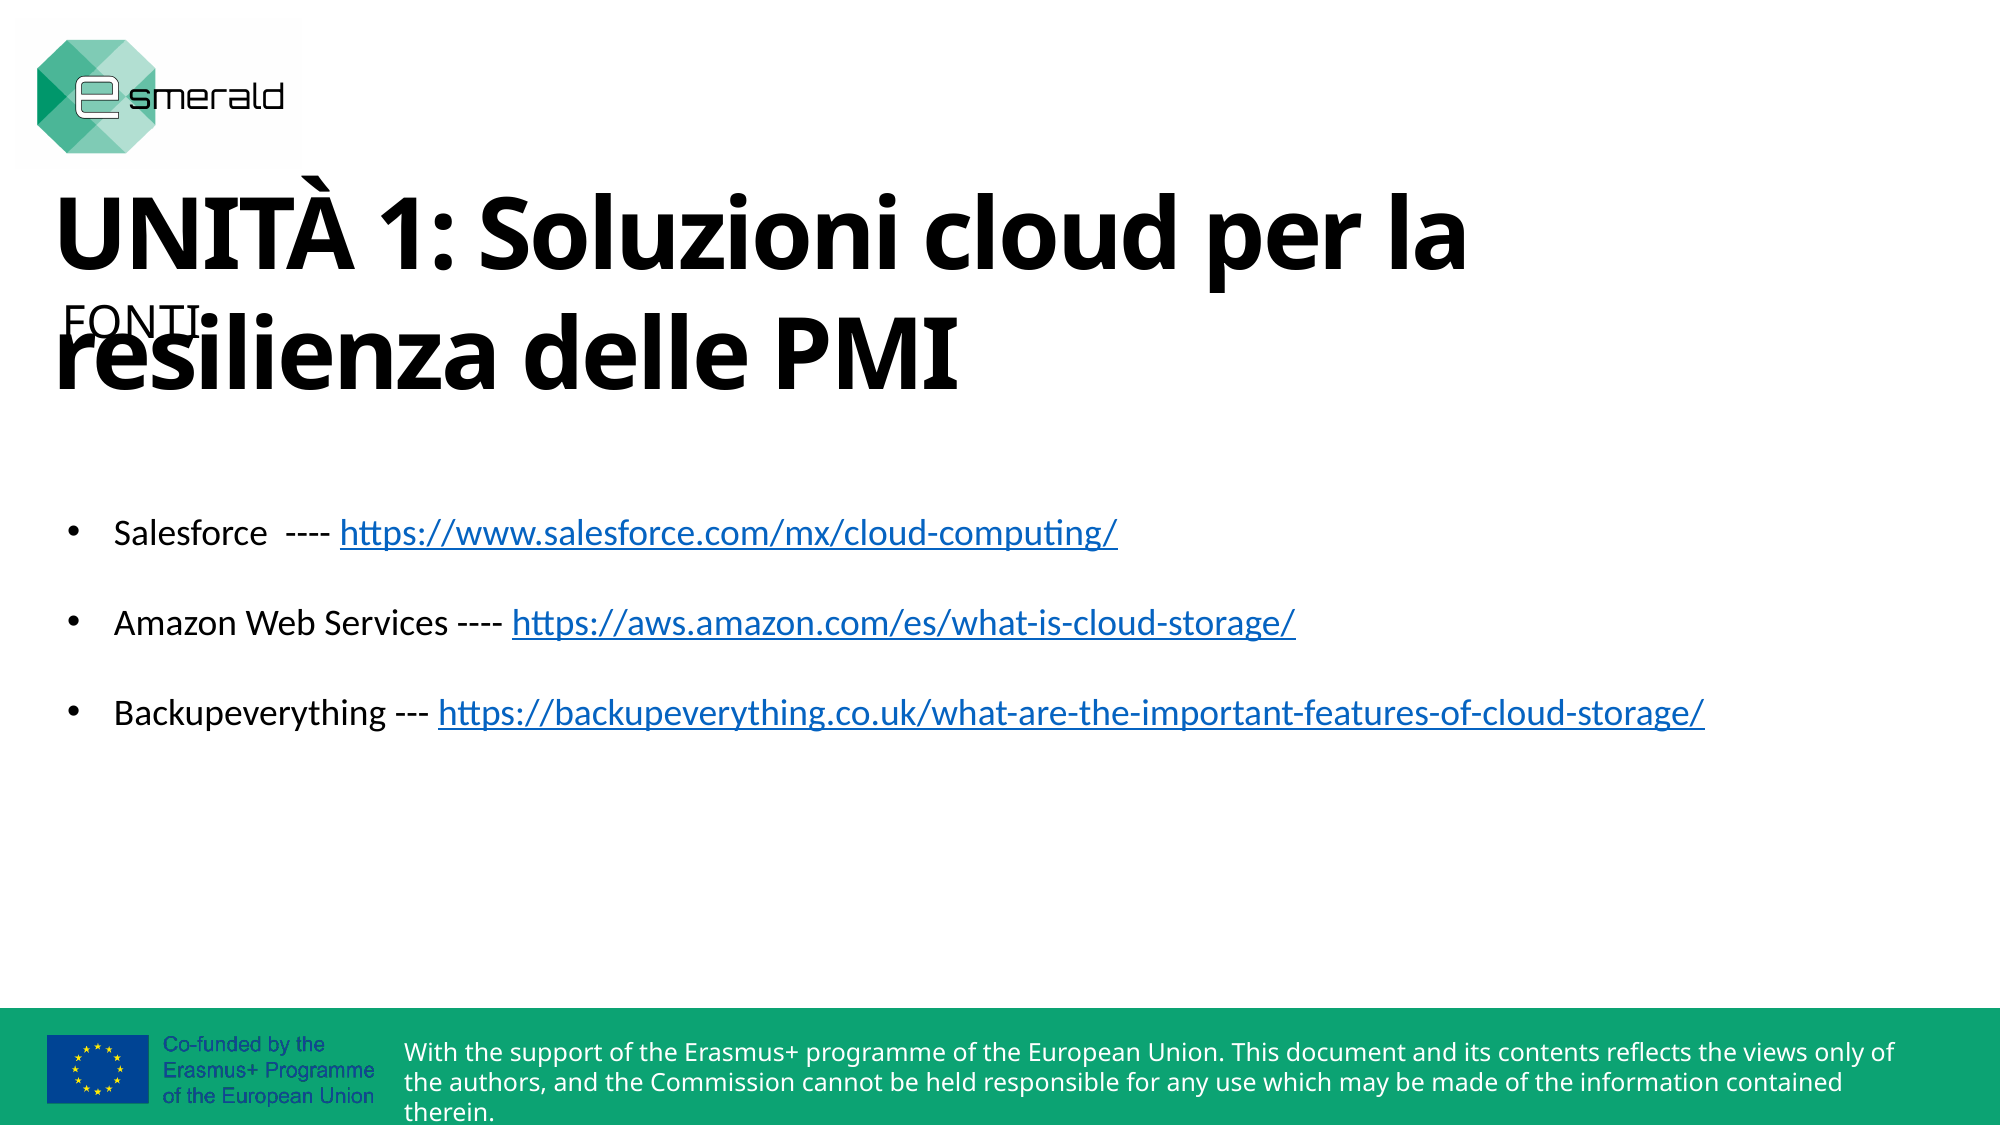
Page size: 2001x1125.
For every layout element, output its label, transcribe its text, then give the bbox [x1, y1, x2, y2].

text_box UNITÀ 1: Soluzioni cloud per la resilienza delle PMI [52, 167, 1939, 532]
picture [47, 1035, 374, 1107]
picture [15, 18, 302, 169]
text_box Salesforce ---- https://www.salesforce.com/mx/cloud-computing/ Amazon Web Services ---- https://aws.amazon.com/es/what-is-cloud-storage/ Backupeverything --- https://backupeverything.co.uk/what-are-the-important-features-of-cloud-storage/ [52, 410, 1737, 741]
text_box FONTI [61, 290, 857, 406]
